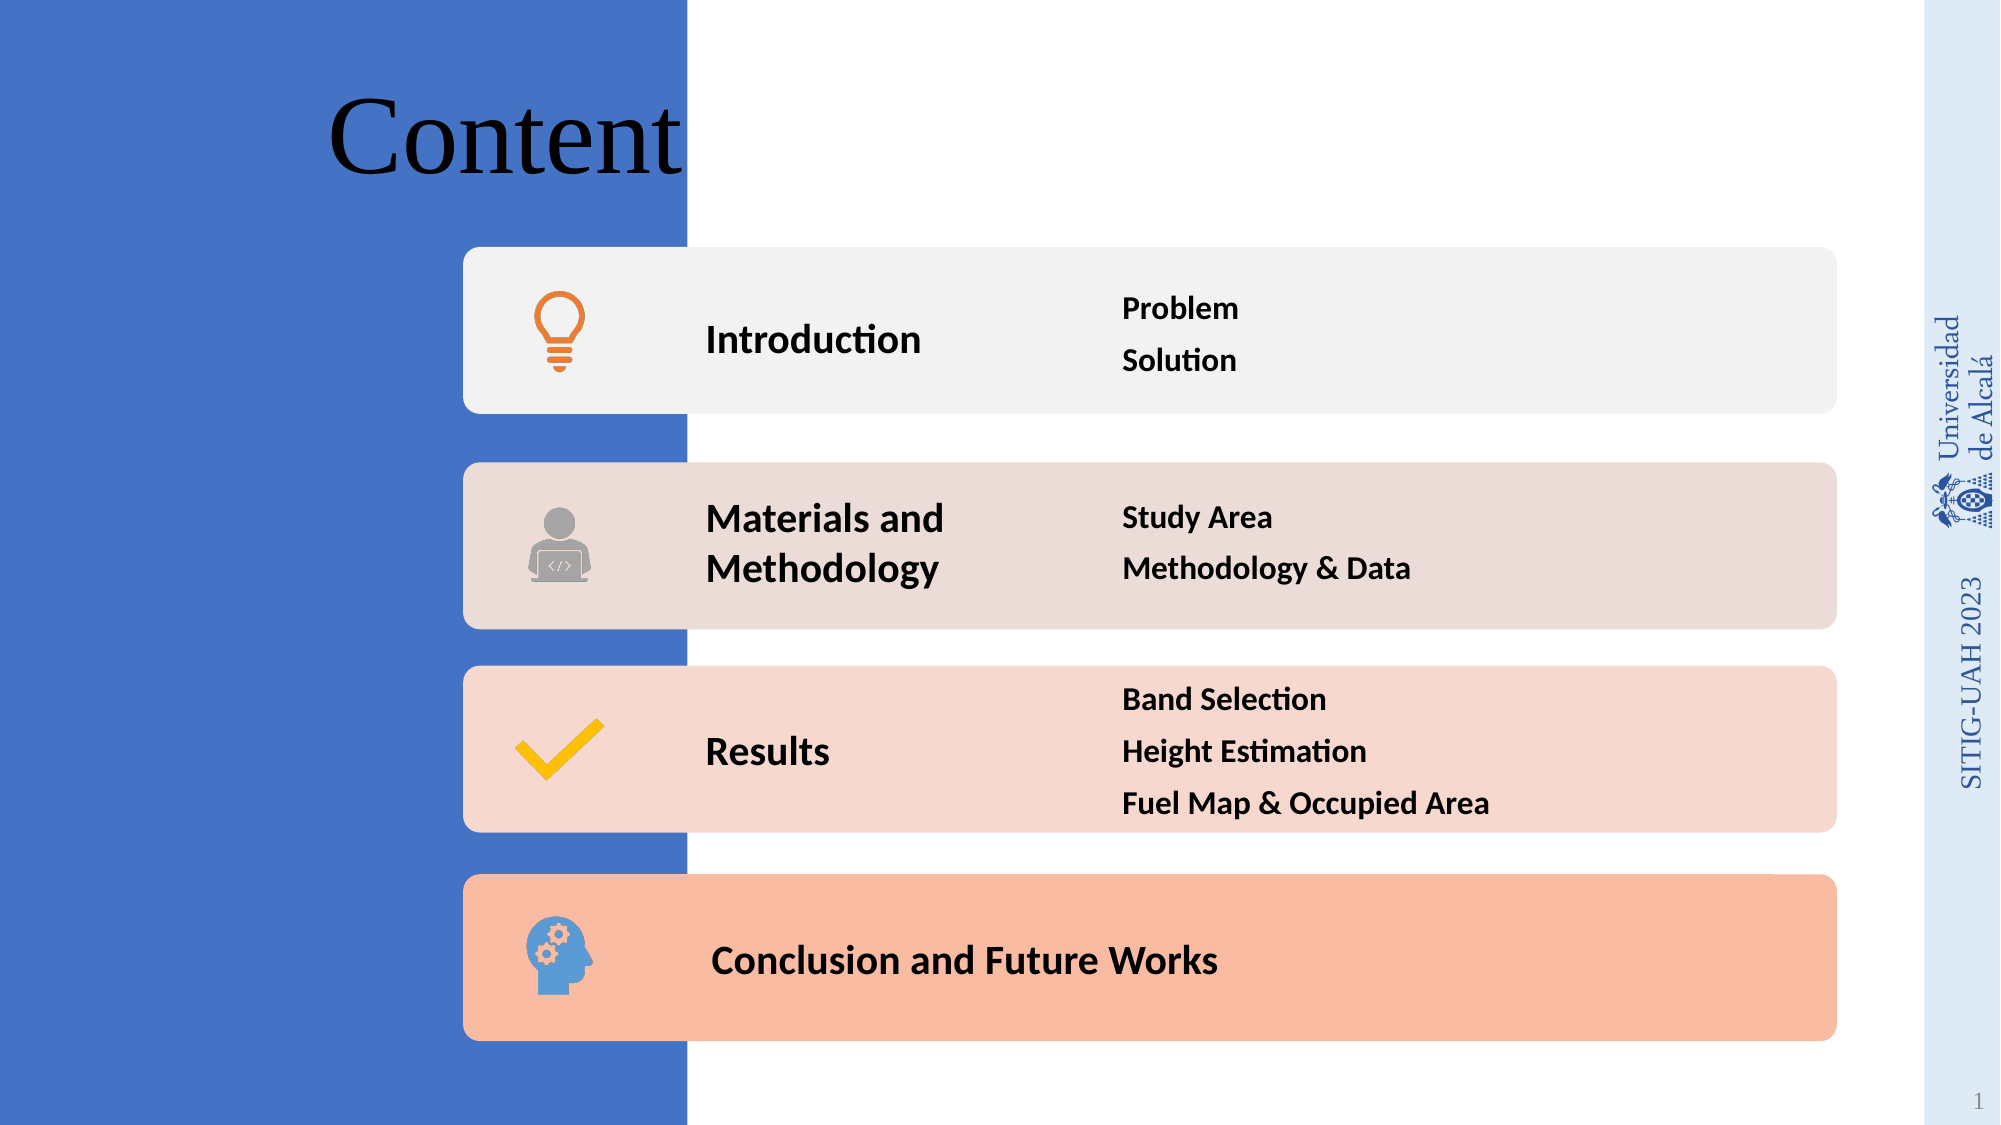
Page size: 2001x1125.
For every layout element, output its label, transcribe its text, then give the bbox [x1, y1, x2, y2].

text_box [0, 0, 688, 1125]
slide_number 1 [1862, 1074, 2000, 1125]
text_box [1923, 460, 2000, 1074]
text_box [1923, 0, 2000, 383]
picture [1848, 383, 2000, 460]
text_box Content [312, 0, 1393, 275]
text_box SITIG-UAH 2023 [1944, 489, 1994, 806]
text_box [474, 246, 1849, 1043]
